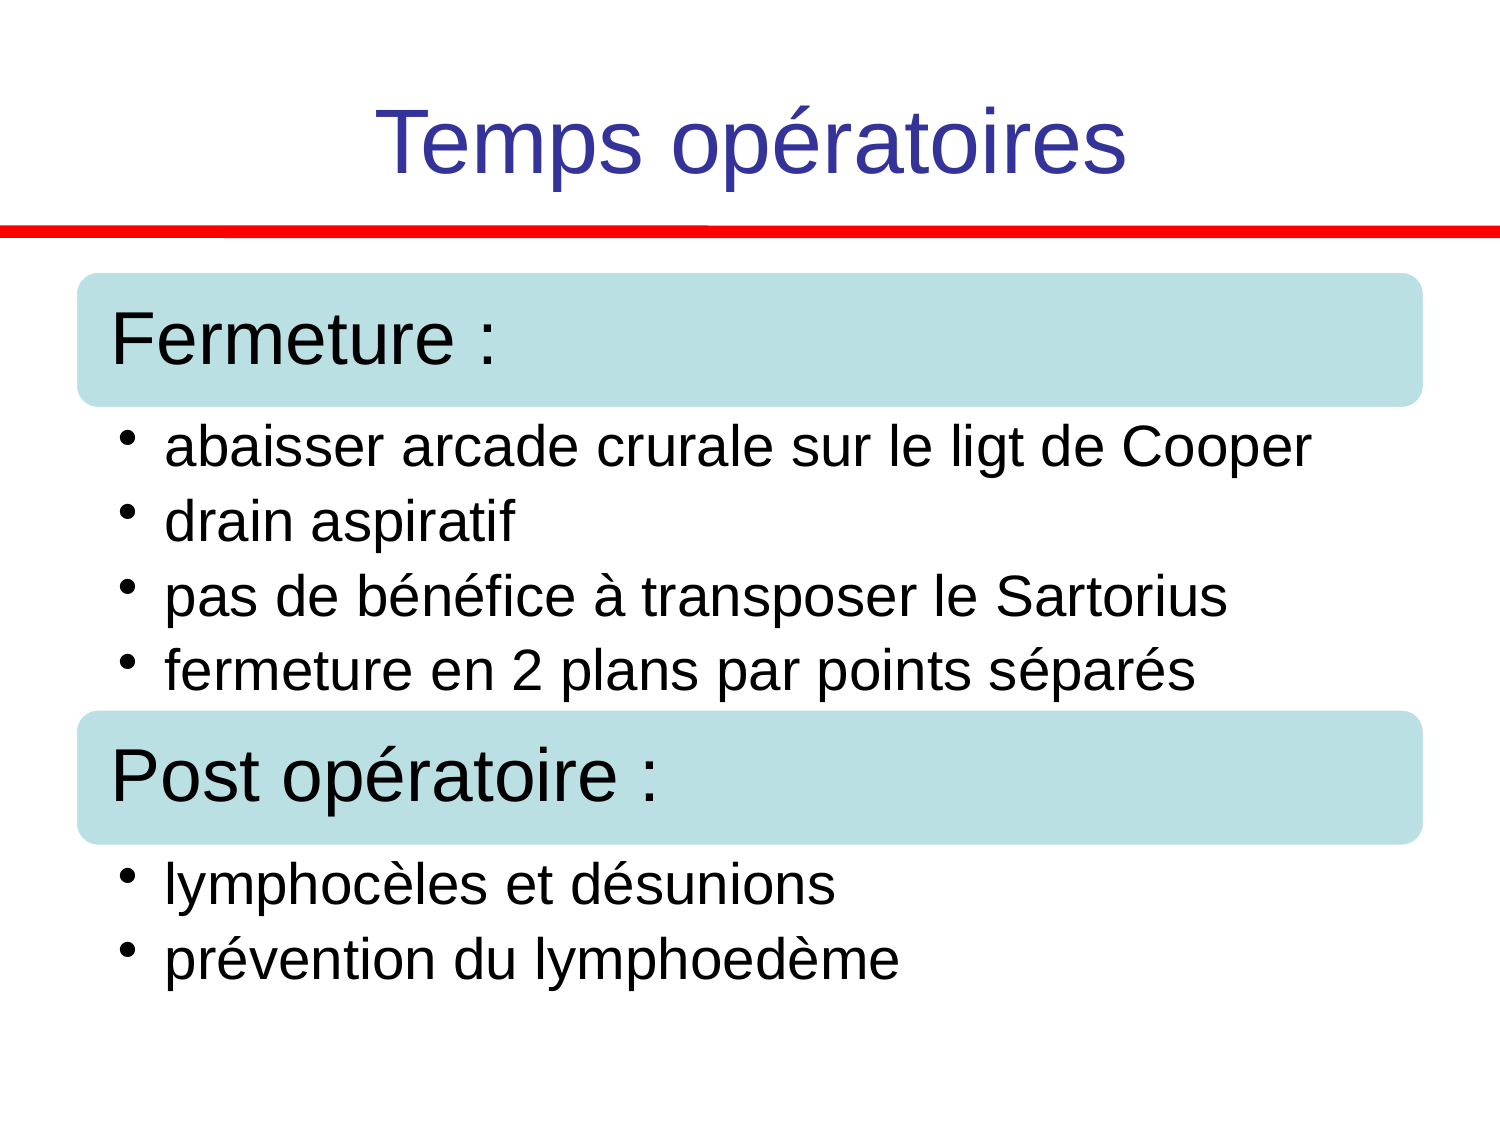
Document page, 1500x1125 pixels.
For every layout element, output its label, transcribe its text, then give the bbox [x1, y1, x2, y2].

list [74, 262, 1426, 1006]
title Temps opératoires [76, 42, 1428, 231]
